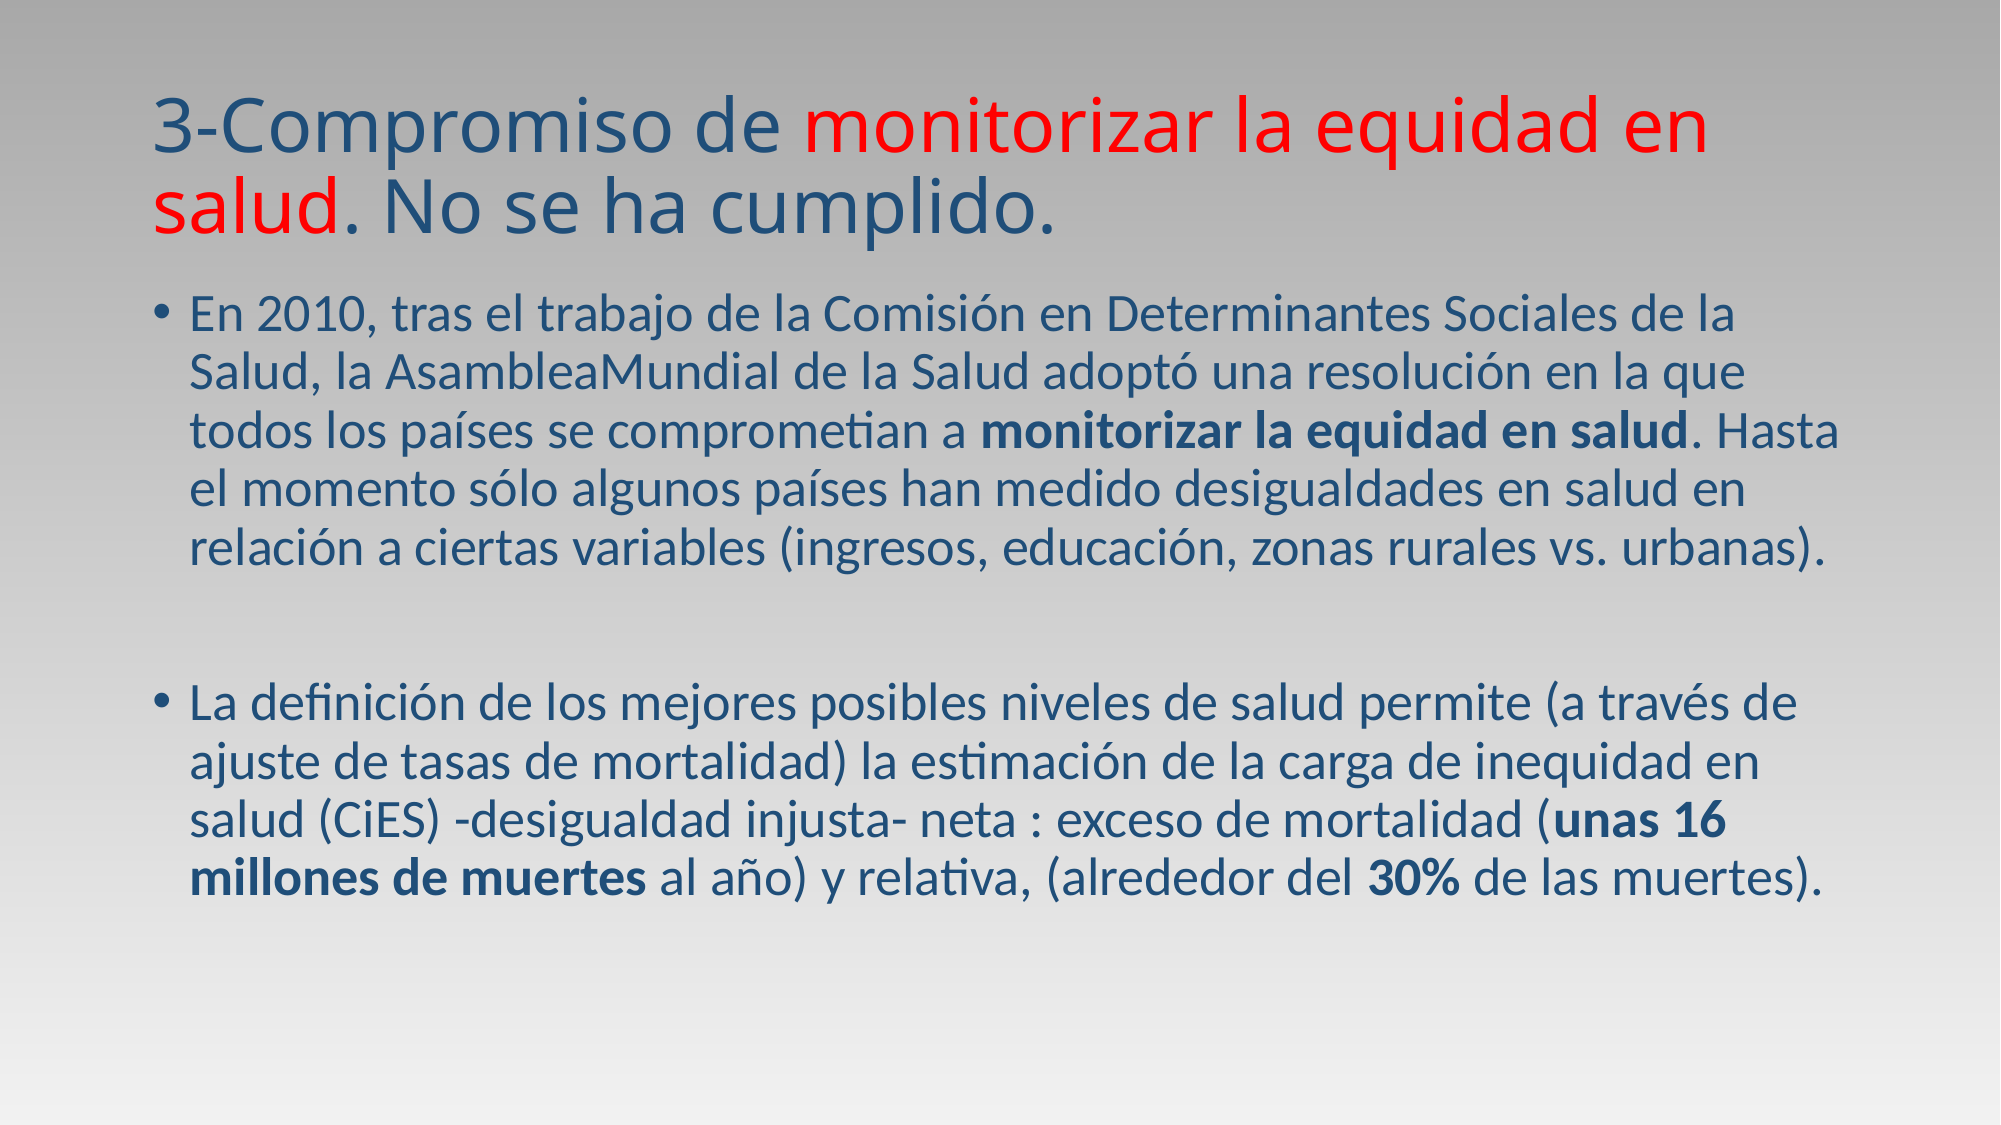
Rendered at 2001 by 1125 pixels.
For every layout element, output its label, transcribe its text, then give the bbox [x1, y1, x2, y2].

title 3-Compromiso de monitorizar la equidad en salud. No se ha cumplido. [137, 59, 1863, 277]
list En 2010, tras el trabajo de la Comisión en Determinantes Sociales de la Salud, la AsambleaMundial de la Salud adoptó una resolución en la que todos los países se comprometian a monitorizar la equidad en salud. Hasta el momento sólo algunos países han medido desigualdades en salud en relación a ciertas variables (ingresos, educación, zonas rurales vs. urbanas). La definición de los mejores posibles niveles de salud permite (a través de ajuste de tasas de mortalidad) la estimación de la carga de inequidad en salud (CiES) -desigualdad injusta- neta : exceso de mortalidad (unas 16 millones de muertes al año) y relativa, (alrededor del 30% de las muertes). [137, 277, 1863, 992]
